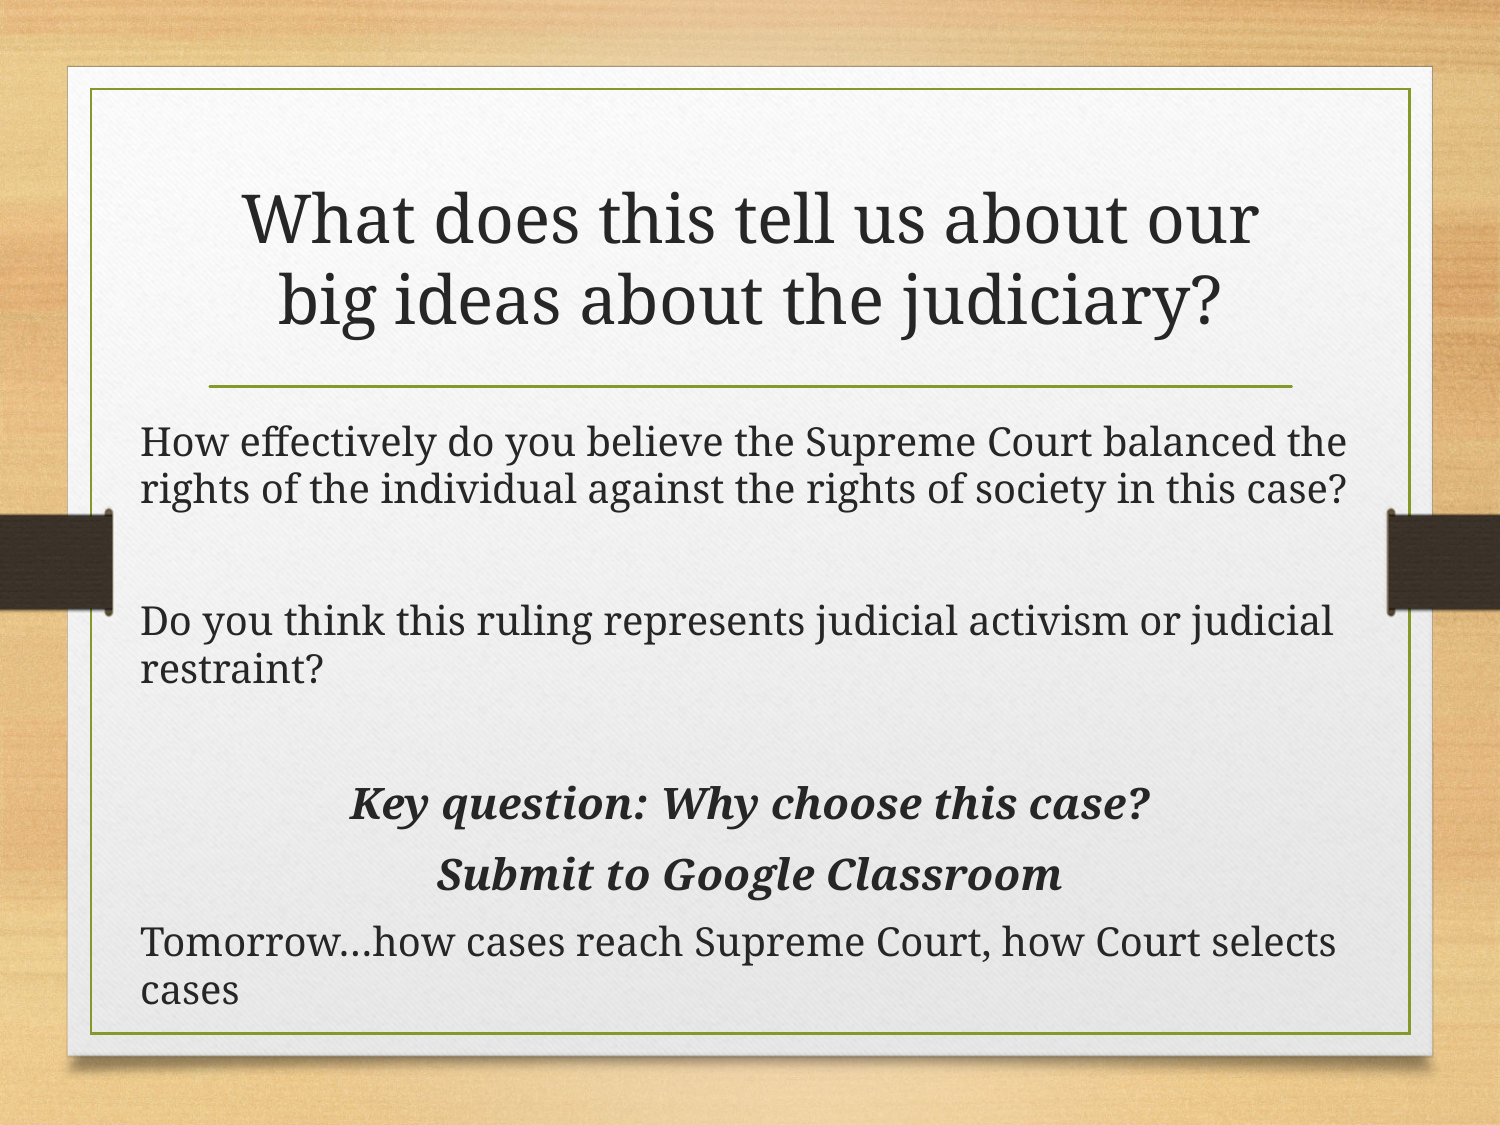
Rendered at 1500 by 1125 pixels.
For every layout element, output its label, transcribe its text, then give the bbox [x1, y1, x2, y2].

list How effectively do you believe the Supreme Court balanced the rights of the individual against the rights of society in this case? Do you think this ruling represents judicial activism or judicial restraint? Key question: Why choose this case? Submit to Google Classroom Tomorrow…how cases reach Supreme Court, how Court selects cases [125, 408, 1375, 1038]
picture [0, 0, 1500, 1125]
title What does this tell us about our big ideas about the judiciary? [193, 150, 1309, 365]
